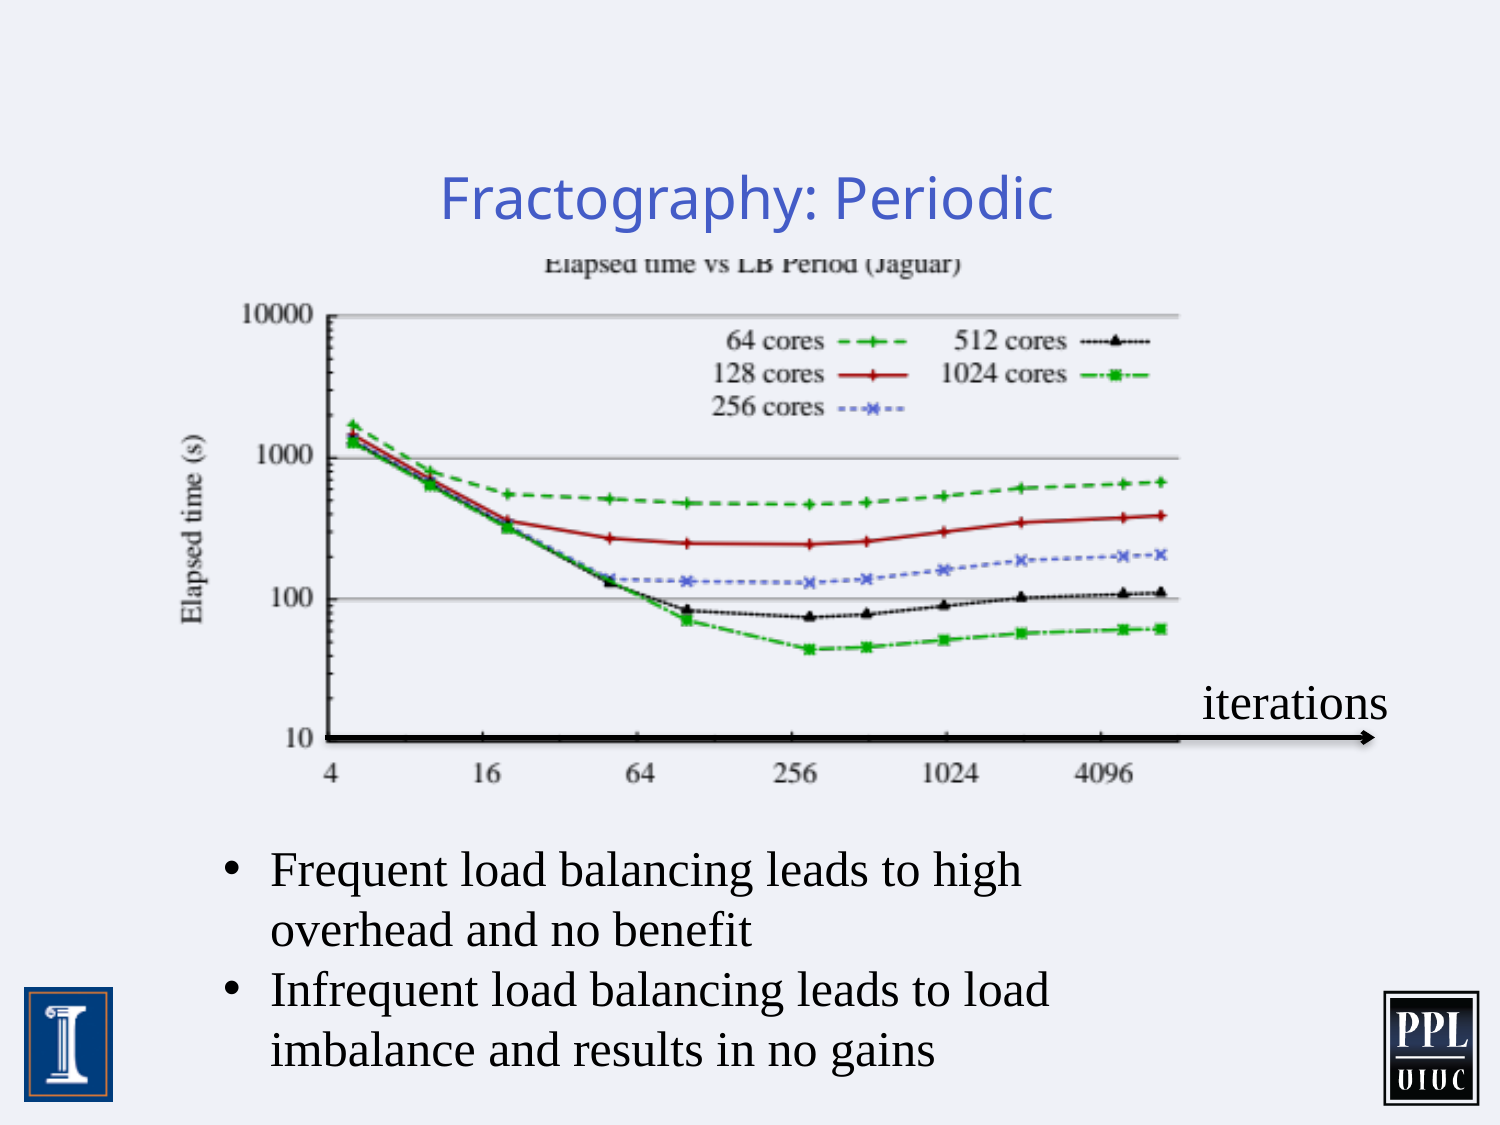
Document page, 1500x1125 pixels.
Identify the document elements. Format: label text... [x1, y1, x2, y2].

text_box iterations [1226, 662, 1413, 738]
picture [24, 987, 113, 1102]
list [170, 258, 1219, 802]
text_box Frequent load balancing leads to high overhead and no benefit Infrequent load balancing leads to load imbalance and results in no gains [208, 829, 1218, 1125]
picture [1374, 982, 1487, 1113]
title Fractography: Periodic [171, 153, 1324, 240]
